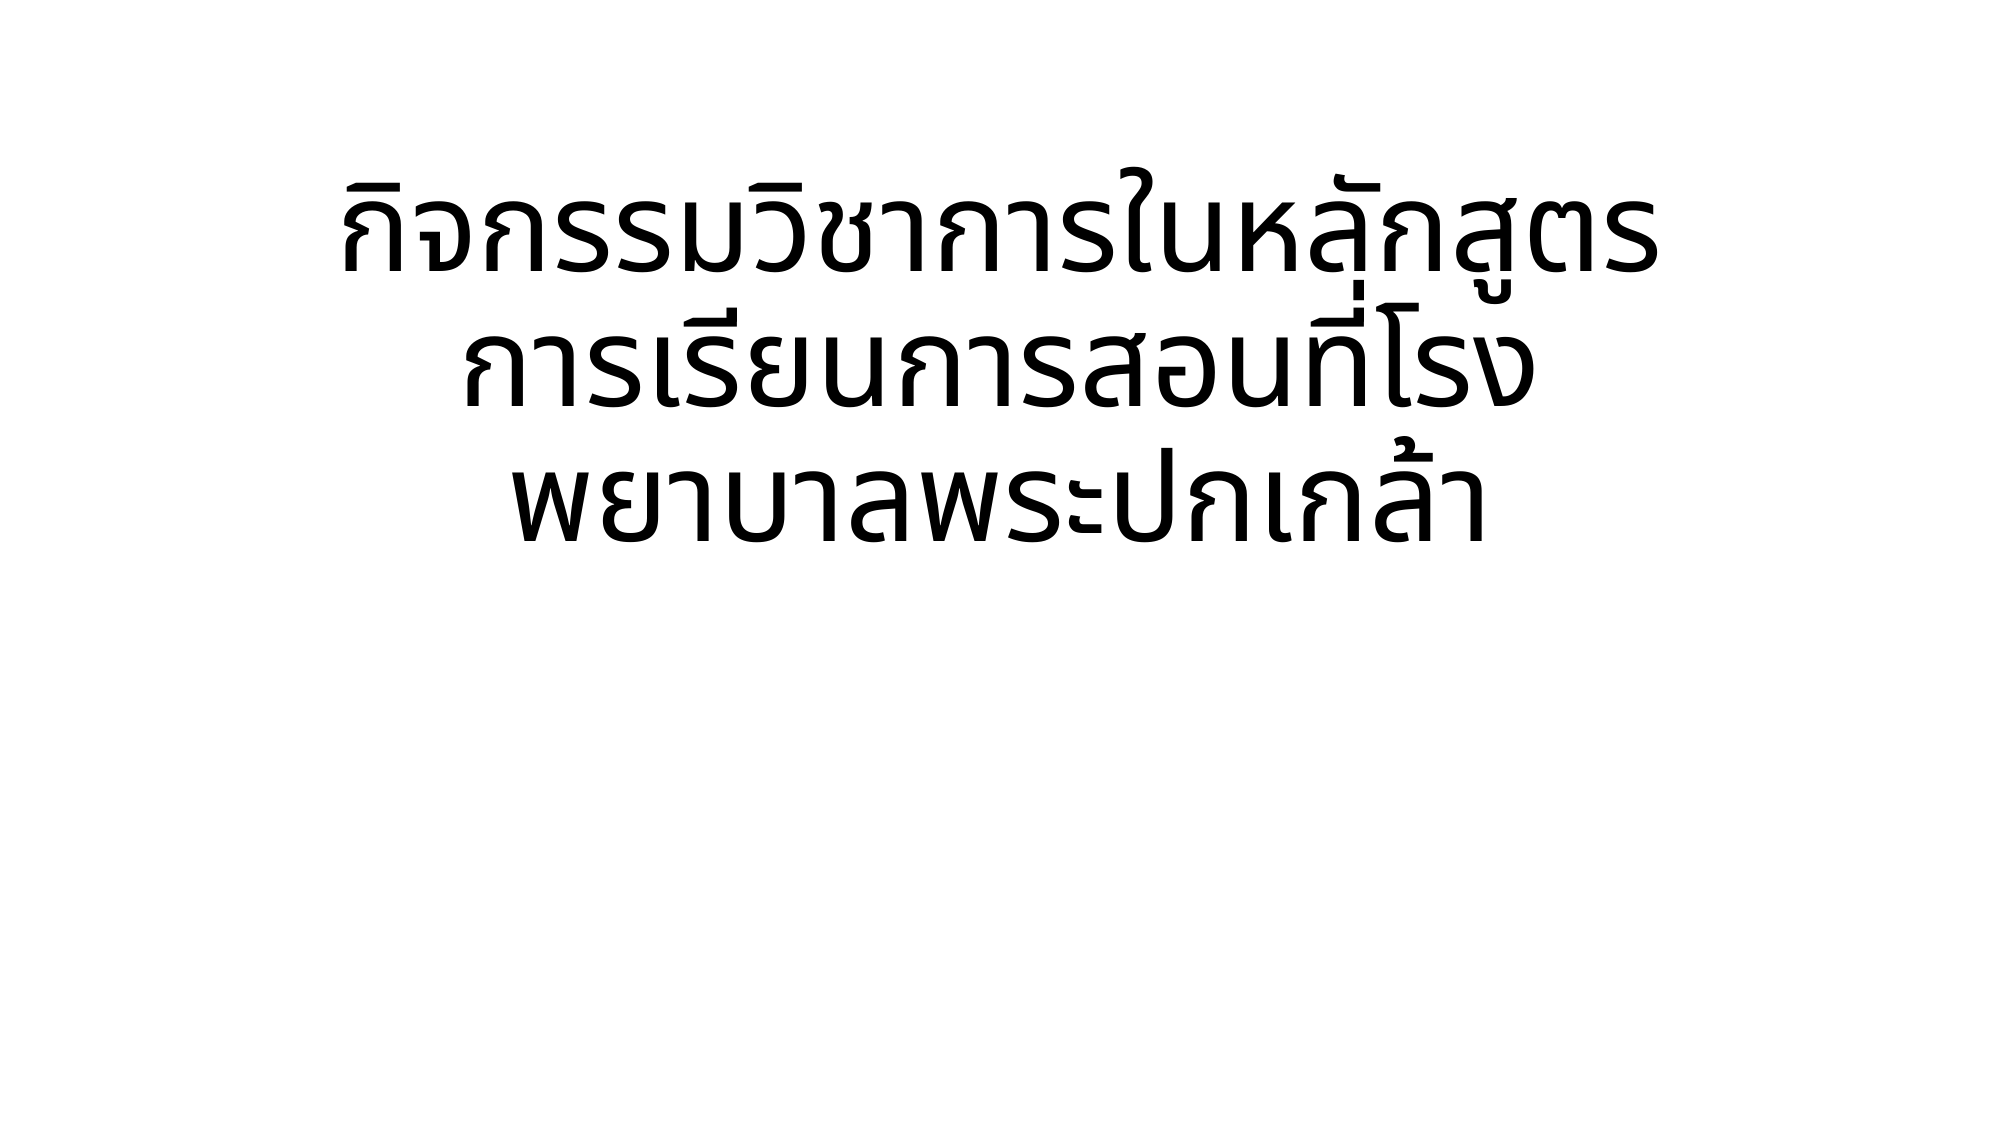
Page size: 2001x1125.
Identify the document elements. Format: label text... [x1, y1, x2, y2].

title กิจกรรมวิชาการในหลักสูตรการเรียนการสอนที่โรงพยาบาลพระปกเกล้า [249, 184, 1750, 576]
